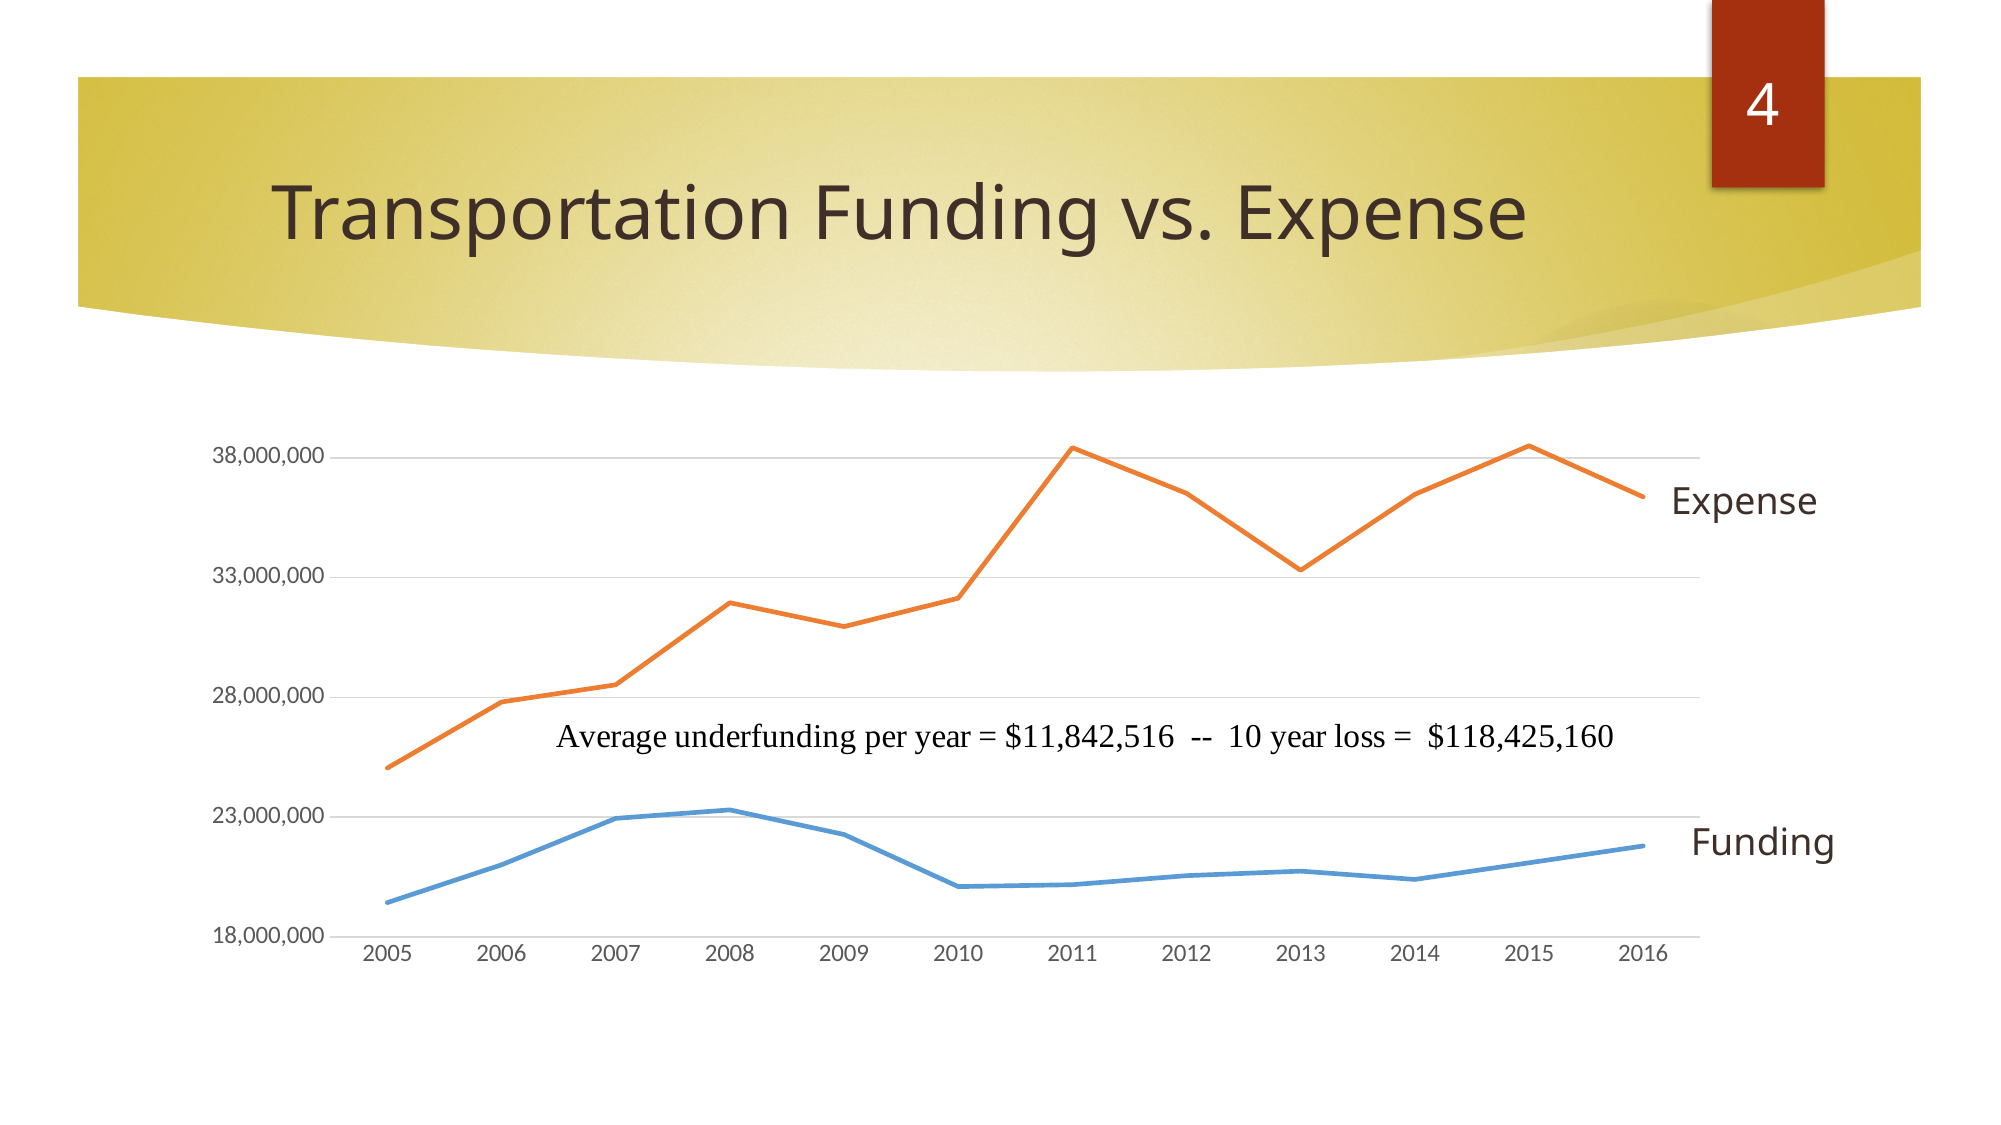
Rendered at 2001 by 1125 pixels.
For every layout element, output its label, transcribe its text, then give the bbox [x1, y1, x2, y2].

text_box Funding [1721, 810, 1851, 871]
chart [86, 305, 1714, 1038]
text_box 4 [1732, 59, 1795, 144]
text_box Expense [1721, 469, 1834, 530]
title Transportation Funding vs. Expense [256, 151, 1694, 268]
